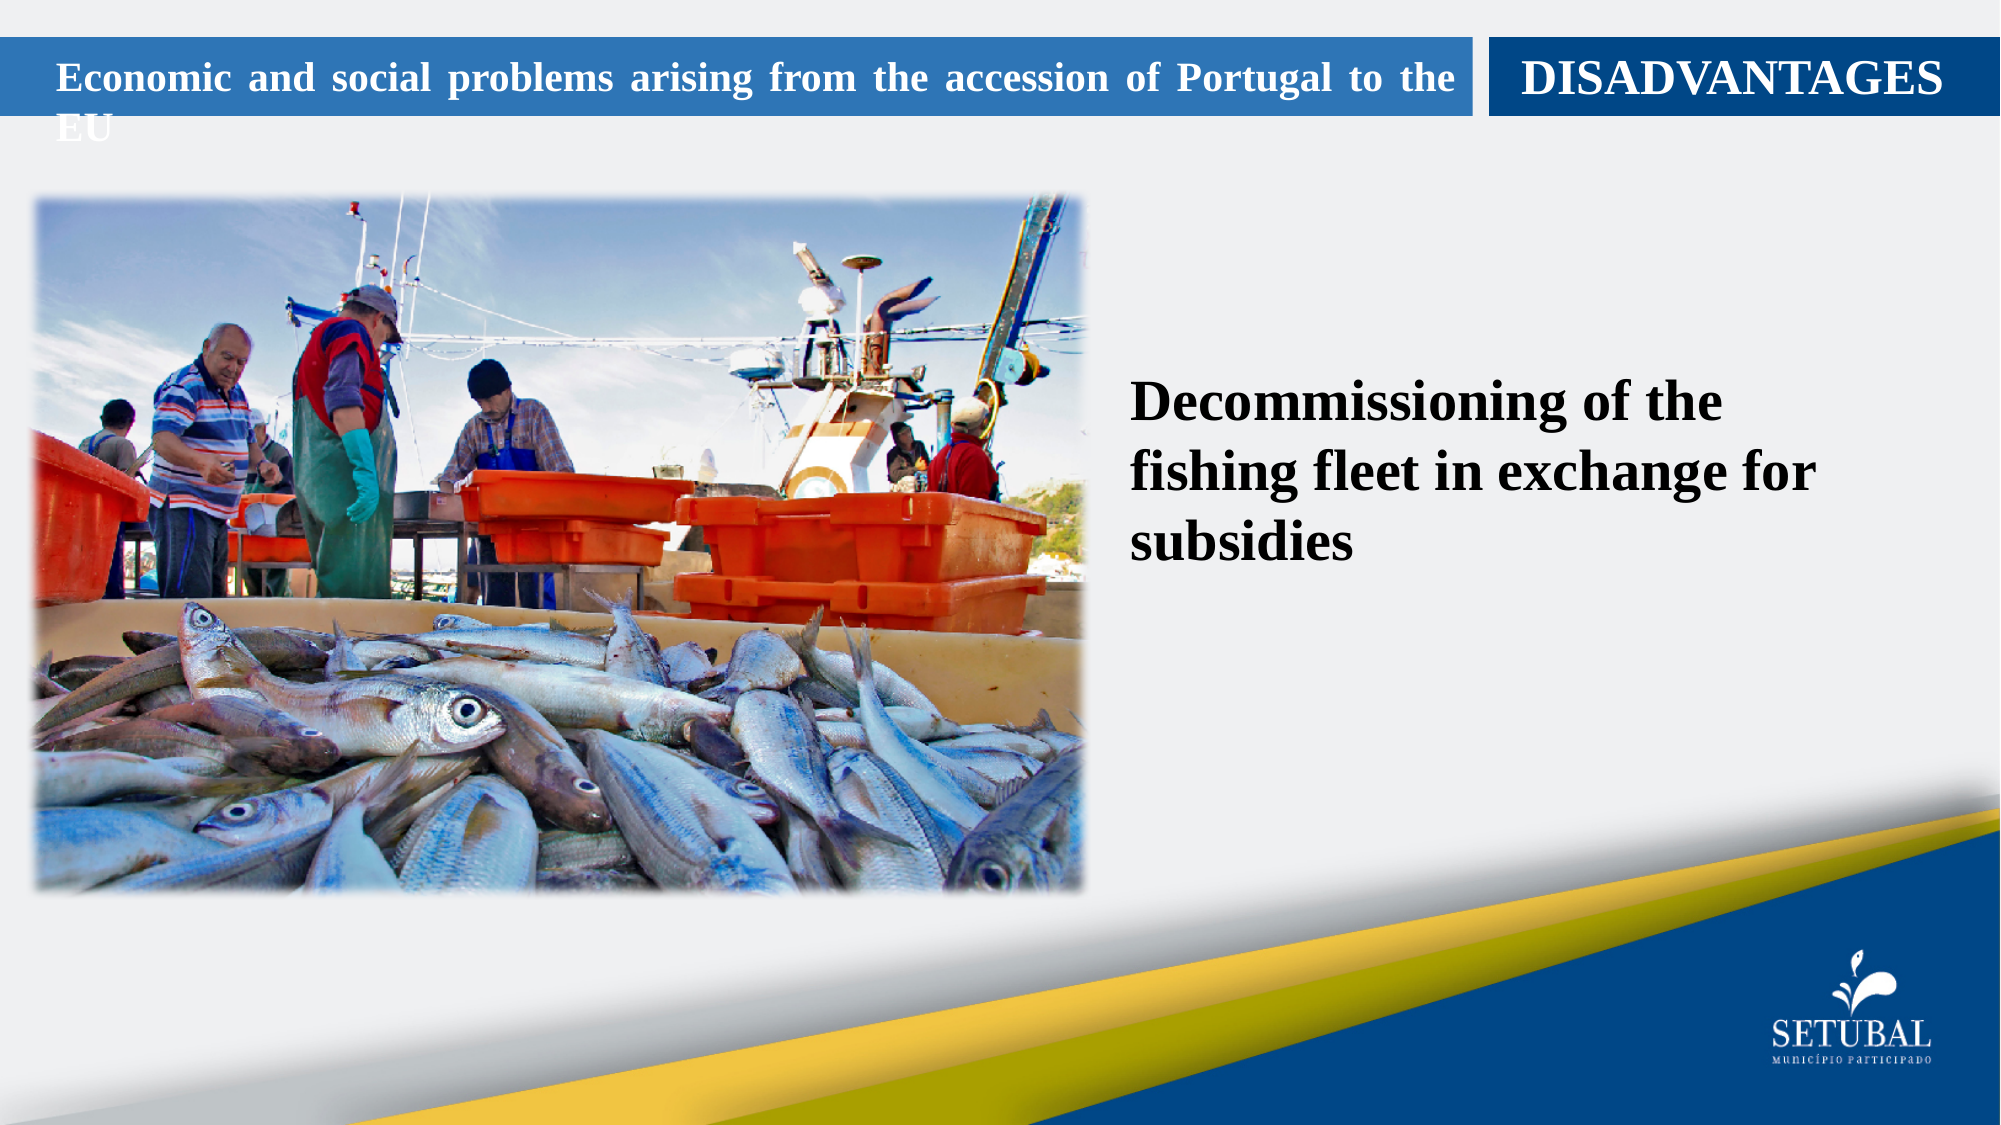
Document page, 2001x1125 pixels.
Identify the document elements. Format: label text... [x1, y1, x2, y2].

text_box [0, 36, 1474, 117]
text_box Economic and social problems arising from the accession of Portugal to the EU [41, 42, 1472, 157]
picture [0, 0, 2001, 1125]
text_box Decommissioning of the fishing fleet in exchange for subsidies [1115, 354, 1844, 580]
text_box DISADVANTAGES [1506, 37, 1966, 112]
text_box [1488, 36, 2000, 117]
